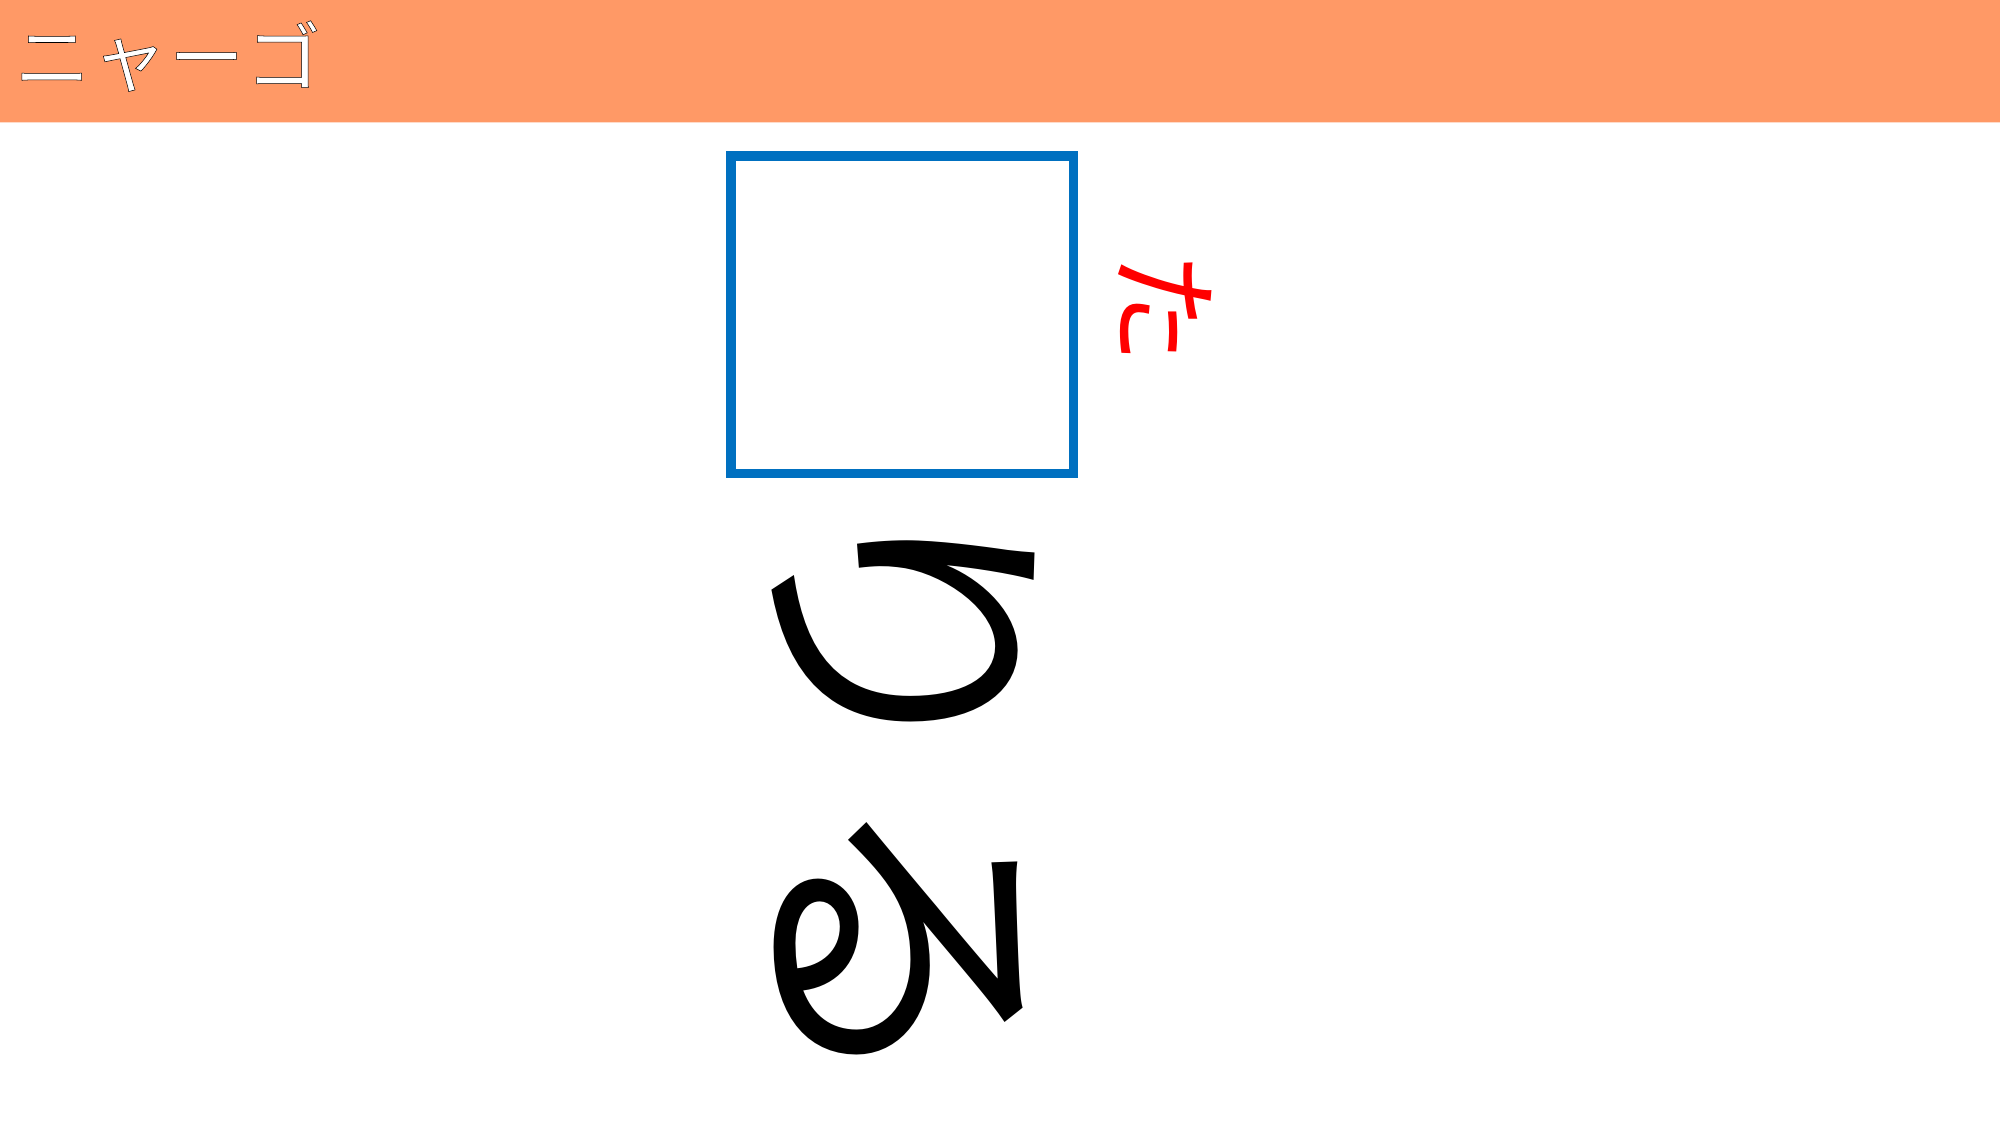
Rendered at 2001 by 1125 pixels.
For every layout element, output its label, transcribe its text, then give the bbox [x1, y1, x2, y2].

text_box 足りる [698, 147, 1108, 1125]
slide_number 116 [1712, 0, 2000, 123]
text_box た [1075, 236, 1242, 366]
text_box [730, 155, 1075, 475]
title ニャーゴ [0, 0, 1712, 123]
